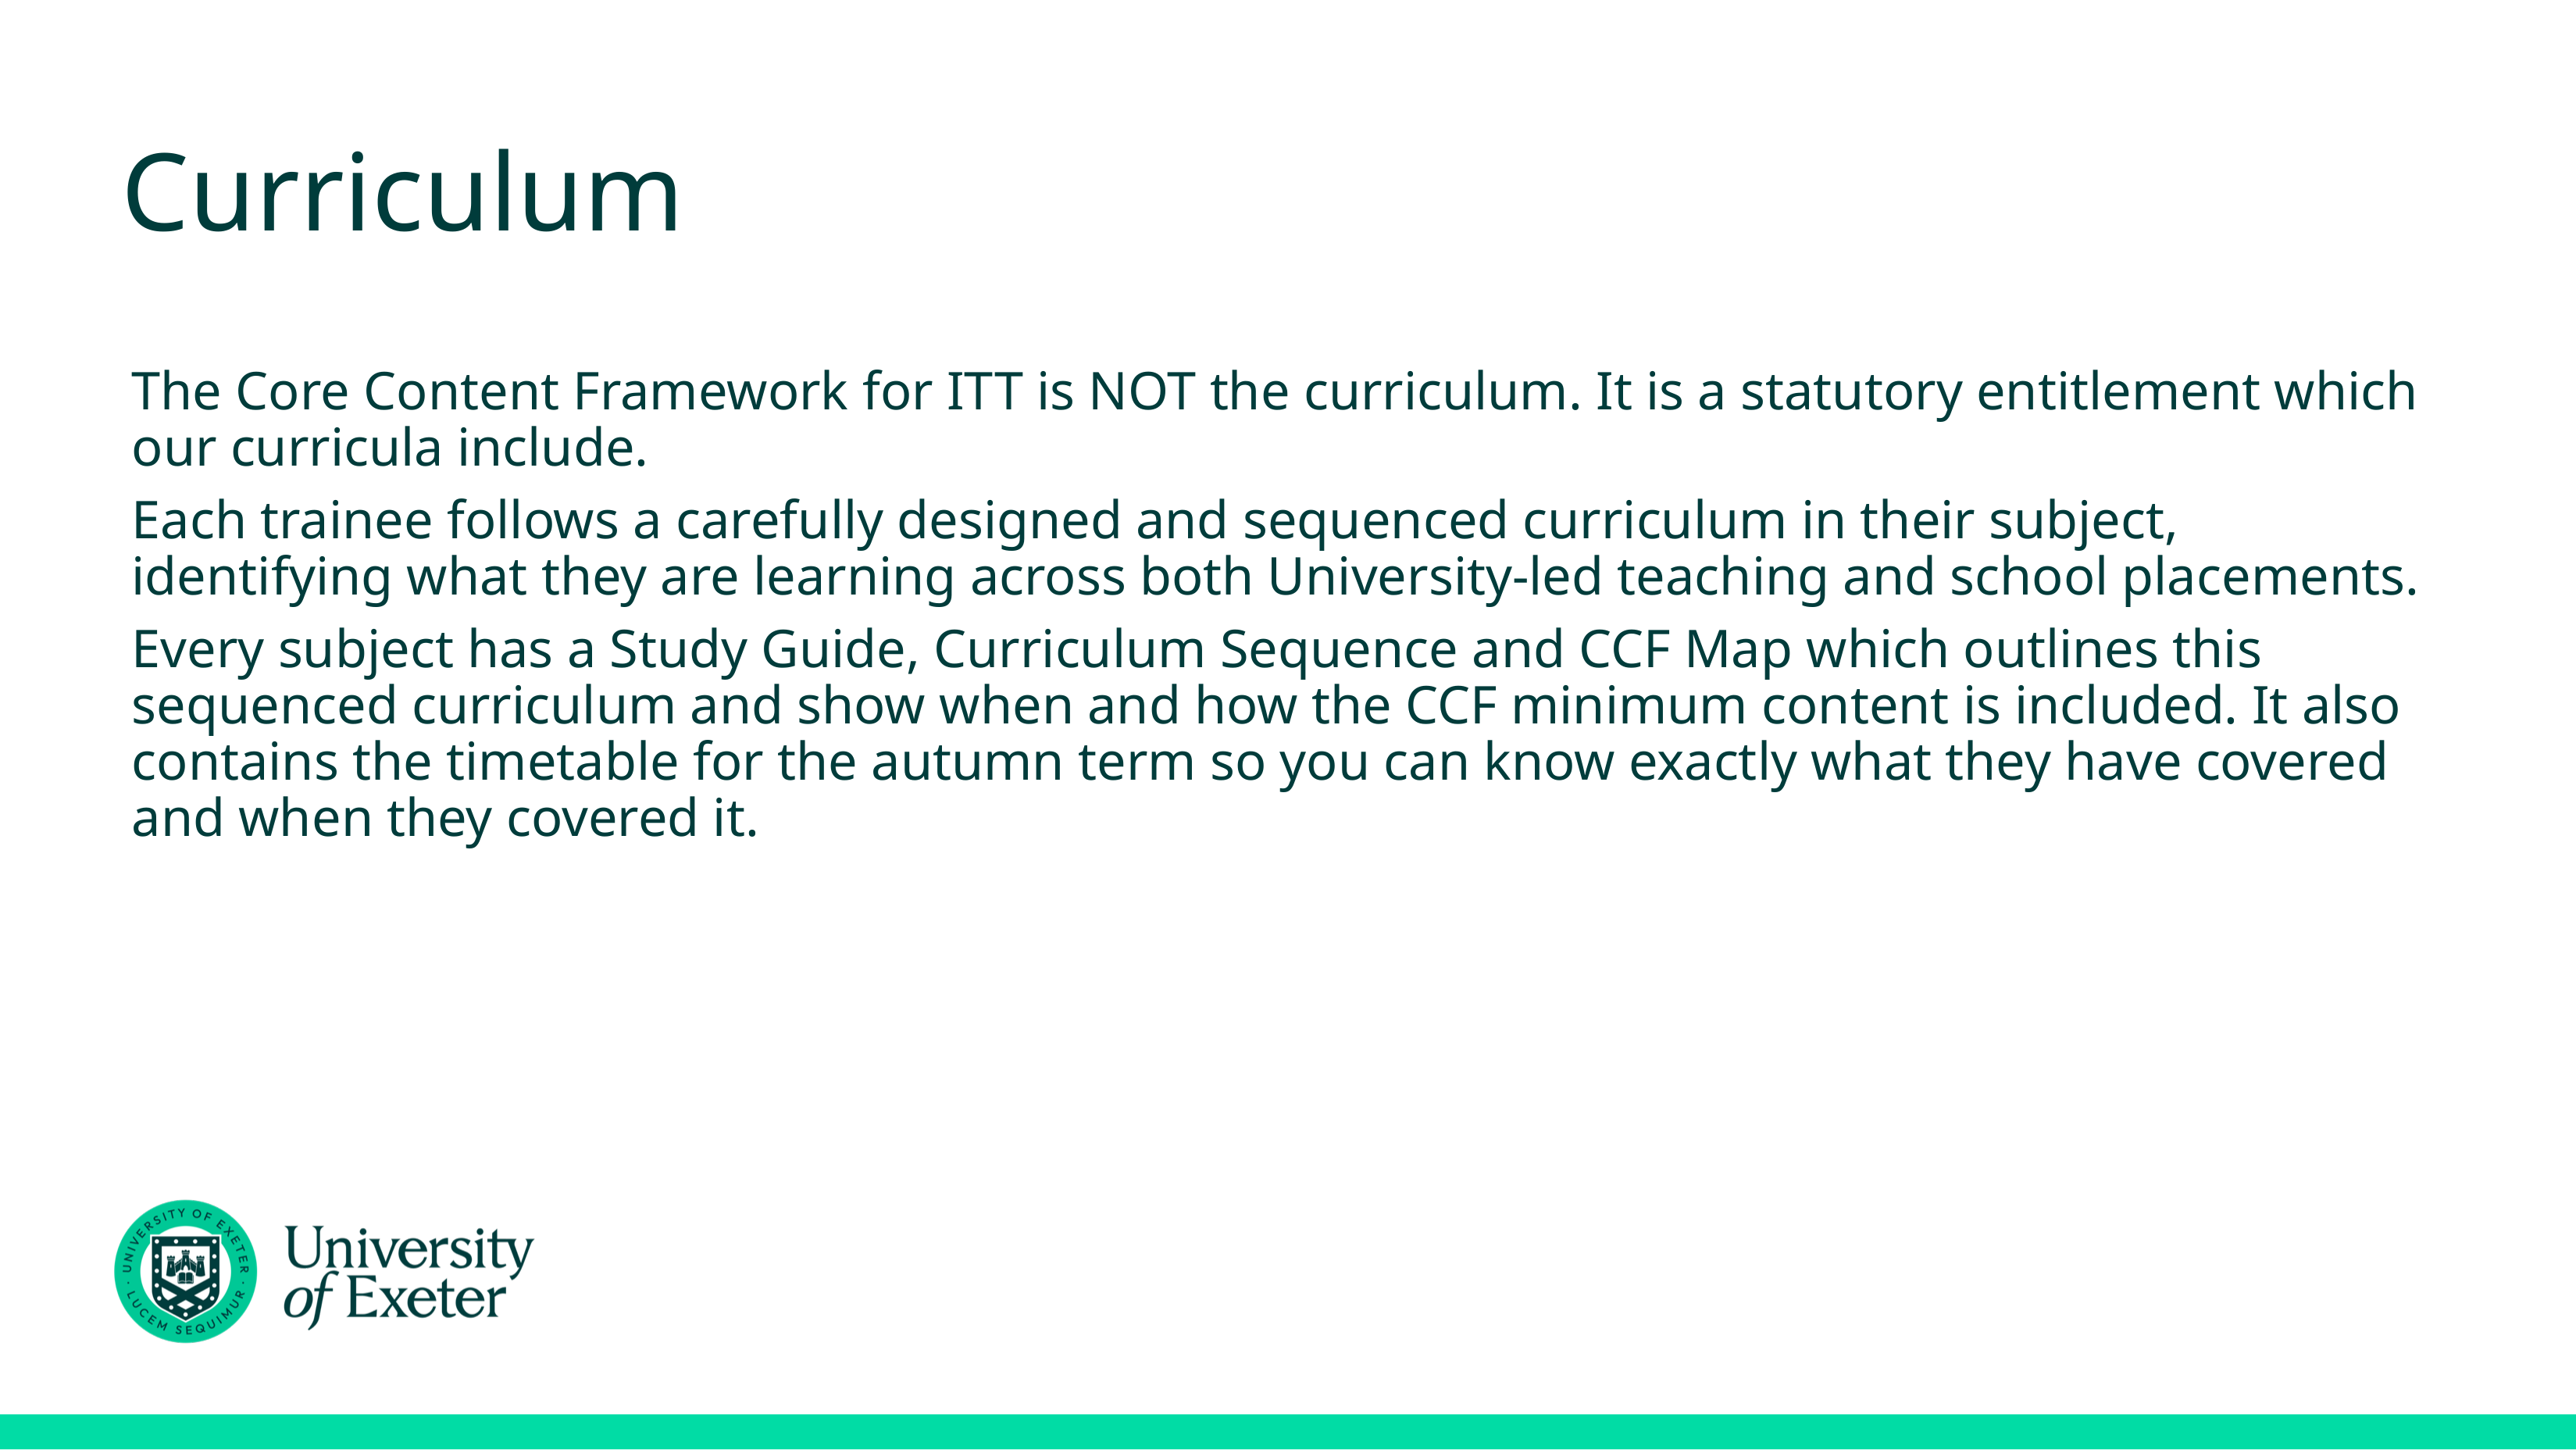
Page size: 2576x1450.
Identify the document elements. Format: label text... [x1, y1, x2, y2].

title Curriculum [109, 132, 2060, 263]
list The Core Content Framework for ITT is NOT the curriculum. It is a statutory entitlement which our curricula include. Each trainee follows a carefully designed and sequenced curriculum in their subject, identifying what they are learning across both University-led teaching and school placements. Every subject has a Study Guide, Curriculum Sequence and CCF Map which outlines this sequenced curriculum and show when and how the CCF minimum content is included. It also contains the timetable for the autumn term so you can know exactly what they have covered and when they covered it. [120, 359, 2440, 1116]
picture [93, 1119, 556, 1424]
